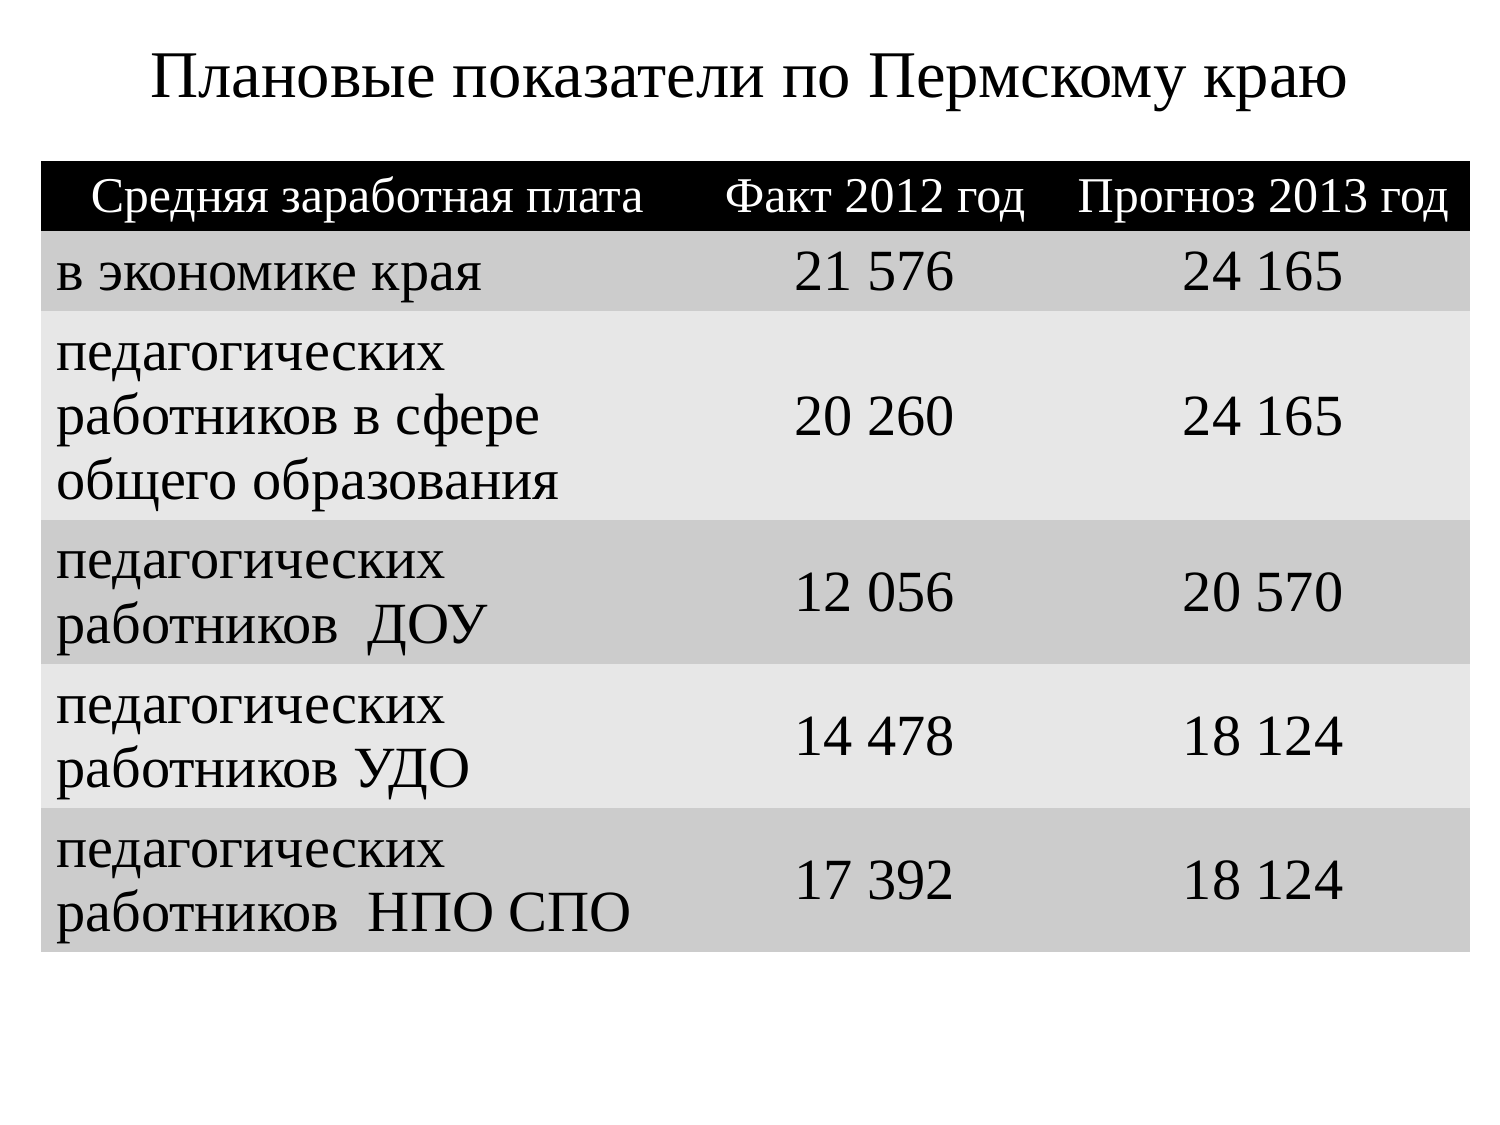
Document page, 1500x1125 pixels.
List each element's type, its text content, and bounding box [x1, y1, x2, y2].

table_cell 21 576 [694, 231, 1056, 311]
table_cell 20 260 [694, 311, 1056, 520]
table_cell 17 392 [694, 808, 1056, 952]
table_header Прогноз 2013 год [1056, 161, 1470, 231]
table_cell 24 165 [1056, 231, 1470, 311]
table_cell 18 124 [1056, 808, 1470, 952]
table_cell в экономике края [41, 231, 694, 311]
table_cell 12 056 [694, 520, 1056, 664]
table_cell 18 124 [1056, 664, 1470, 808]
table_header Средняя заработная плата [41, 161, 694, 231]
title Плановые показатели по Пермскому краю [75, 19, 1425, 124]
table_cell педагогических работников НПО СПО [41, 808, 694, 952]
table_header Факт 2012 год [694, 161, 1056, 231]
table_cell педагогических работников в сфере общего образования [41, 311, 694, 520]
table_cell педагогических работников УДО [41, 664, 694, 808]
table_cell 14 478 [694, 664, 1056, 808]
table_cell 20 570 [1056, 520, 1470, 664]
table_cell 24 165 [1056, 311, 1470, 520]
table_cell педагогических работников ДОУ [41, 520, 694, 664]
